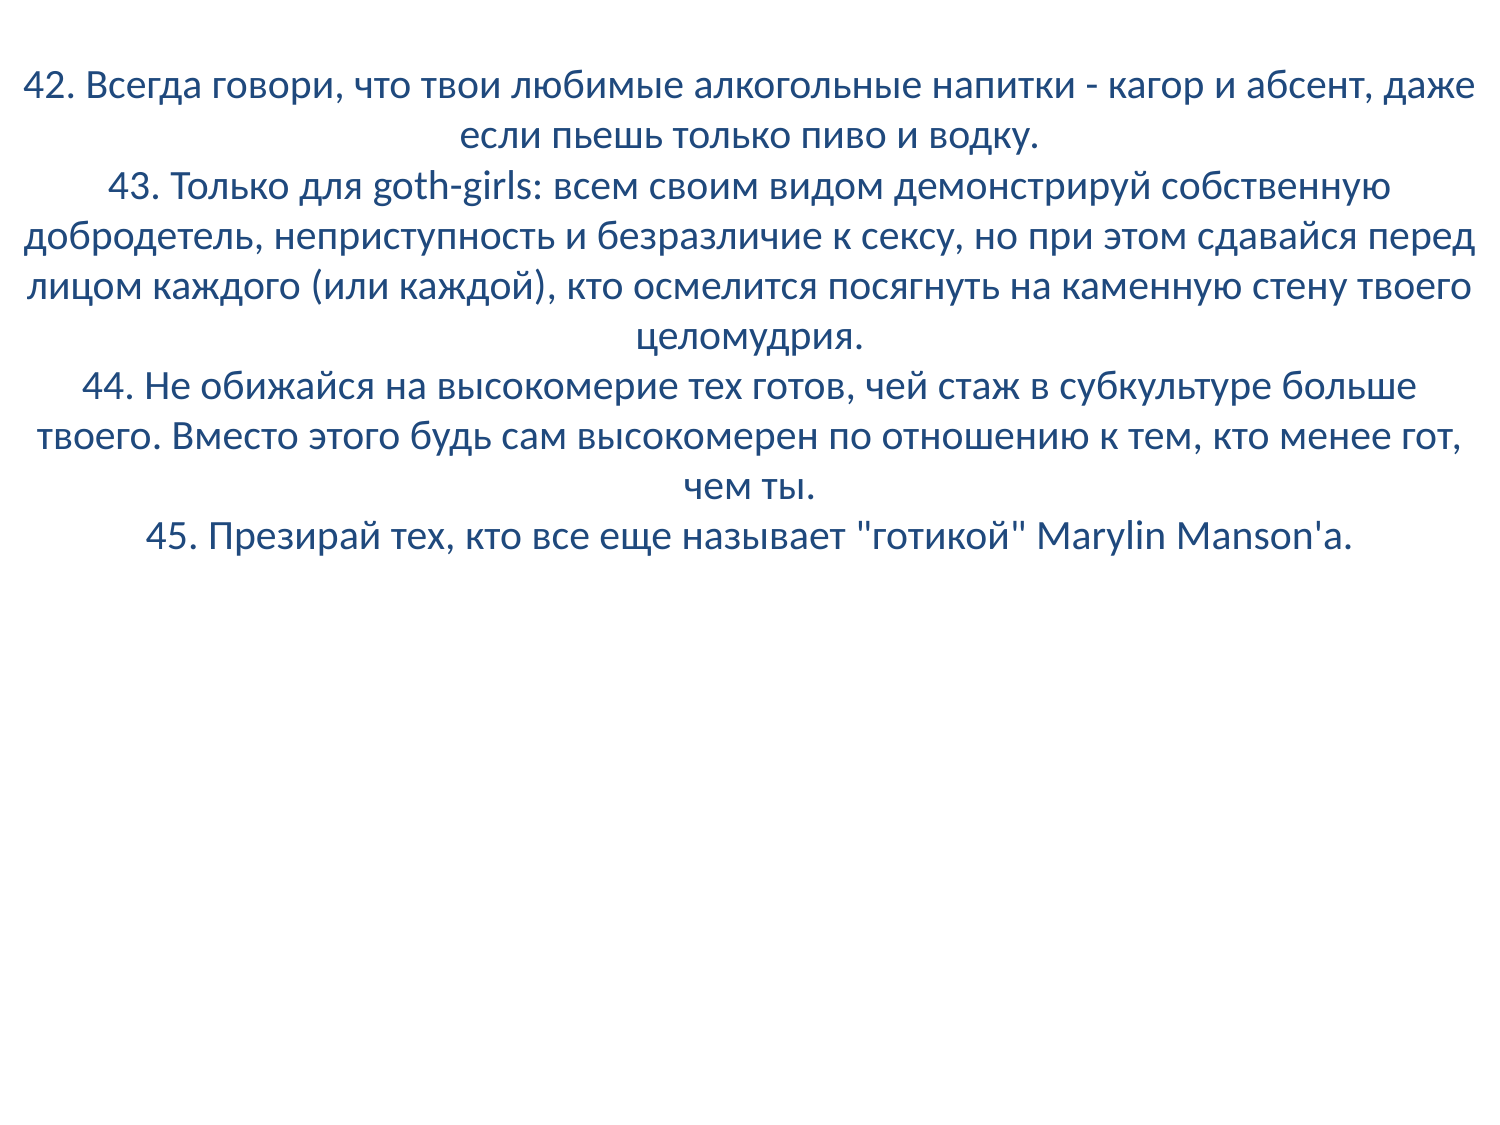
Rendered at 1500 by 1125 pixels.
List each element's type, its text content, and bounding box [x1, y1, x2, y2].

text_box 42. Всегда говори, что твои любимые алкогольные напитки - кагор и абсент, даже если пьешь только пиво и водку. 43. Только для goth-girls: всем своим видом демонстрируй собственную добродетель, неприступность и безразличие к сексу, но при этом сдавайся перед лицом каждого (или каждой), кто осмелится посягнуть на каменную стену твоего целомудрия. 44. Не обижайся на высокомерие тех готов, чей стаж в субкультуре больше твоего. Вместо этого будь сам высокомерен по отношению к тем, кто менее гот, чем ты. 45. Презирай тех, кто все еще называет "готикой" Marylin Manson'a. [0, 0, 1500, 615]
